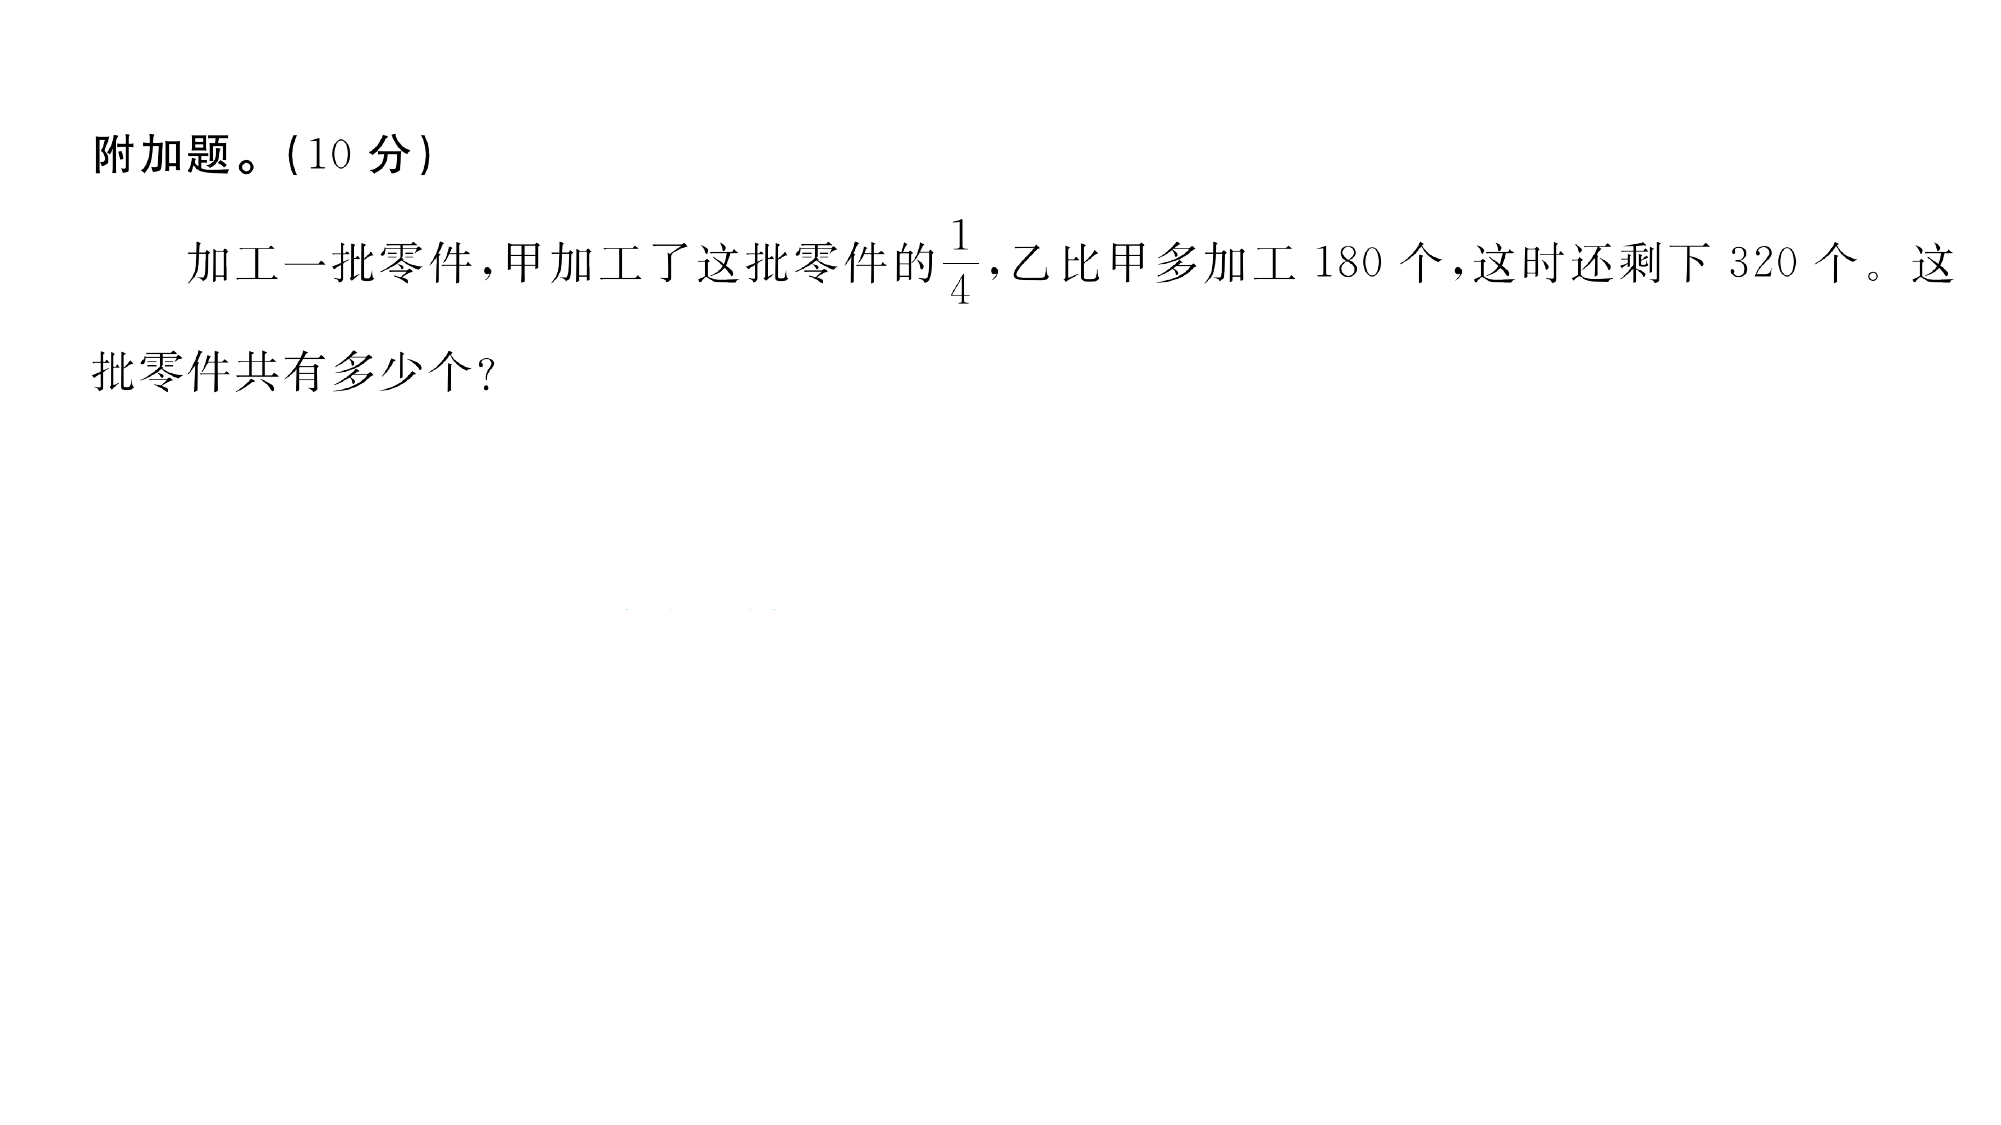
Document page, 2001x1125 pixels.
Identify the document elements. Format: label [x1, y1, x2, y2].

picture [88, 118, 1979, 634]
